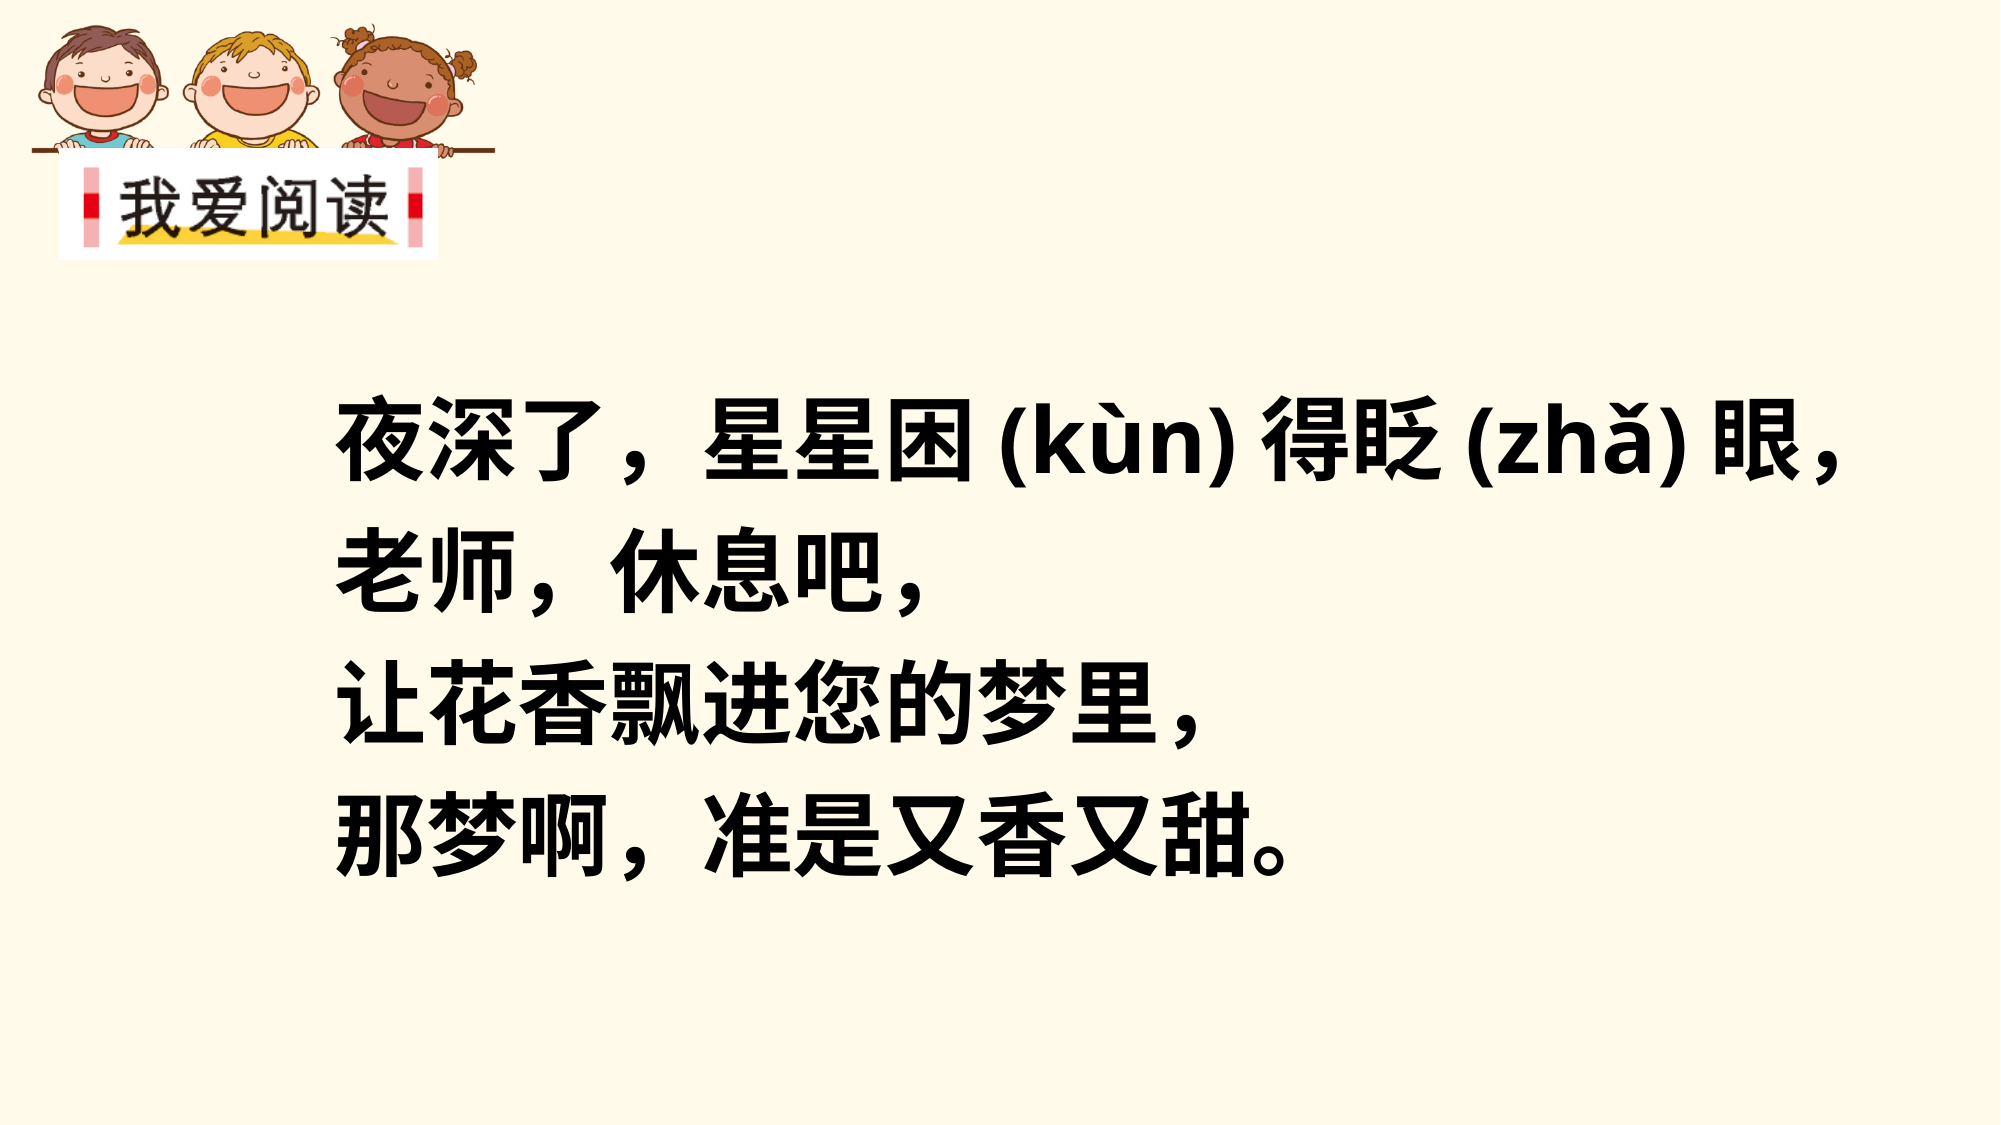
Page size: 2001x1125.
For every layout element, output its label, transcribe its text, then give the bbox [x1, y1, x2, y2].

text_box 夜深了，星星困(kùn)得眨(zhǎ)眼， 老师，休息吧， 让花香飘进您的梦里， 那梦啊，准是又香又甜。 [319, 352, 1909, 896]
picture [26, 15, 507, 260]
